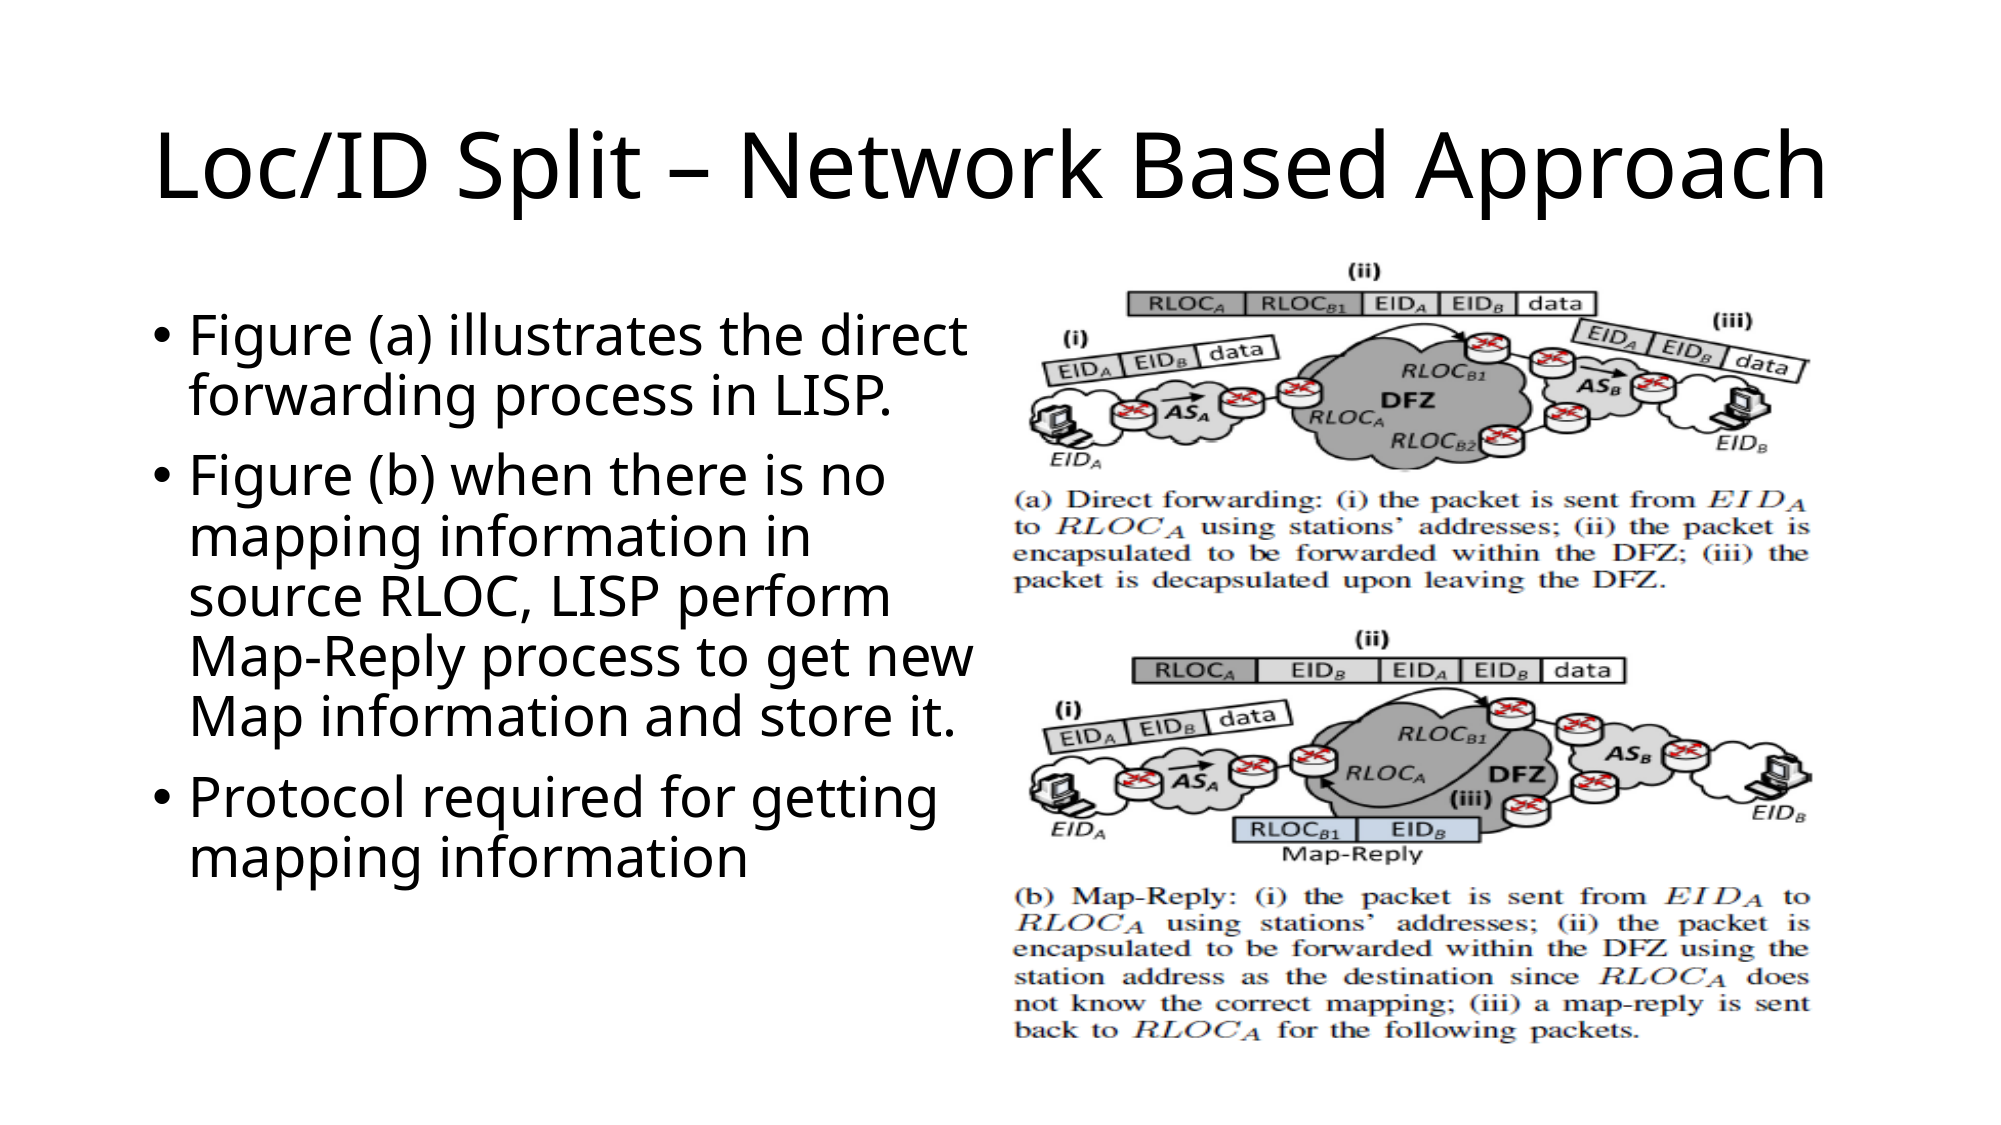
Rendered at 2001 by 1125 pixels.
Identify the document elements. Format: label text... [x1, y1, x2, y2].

picture [999, 253, 1827, 1050]
title Loc/ID Split – Network Based Approach [137, 59, 1863, 278]
list Figure (a) illustrates the direct forwarding process in LISP. Figure (b) when there is no mapping information in source RLOC, LISP perform Map-Reply process to get new Map information and store it. Protocol required for getting mapping information [137, 299, 992, 1014]
